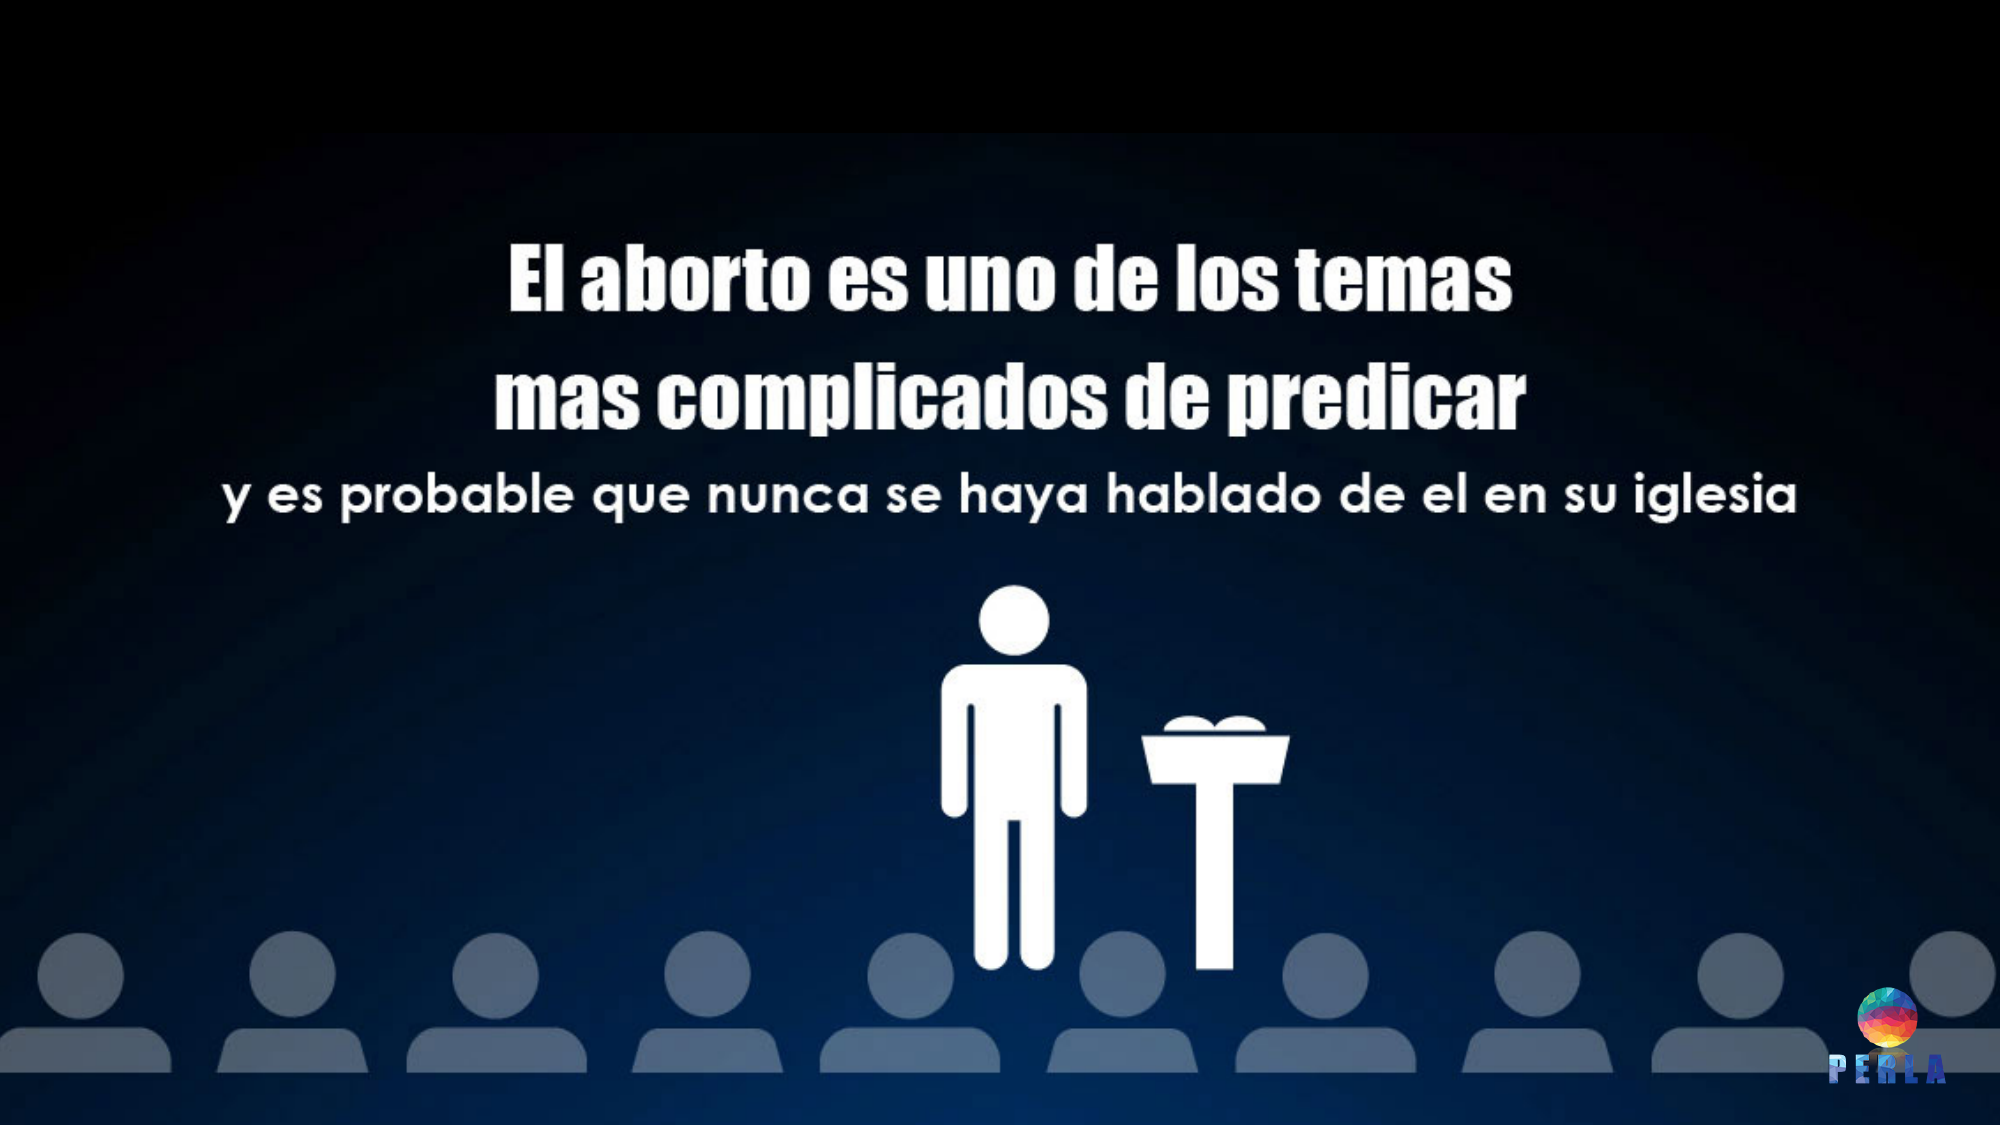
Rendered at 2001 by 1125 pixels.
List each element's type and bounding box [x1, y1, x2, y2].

picture [0, 133, 2000, 1125]
